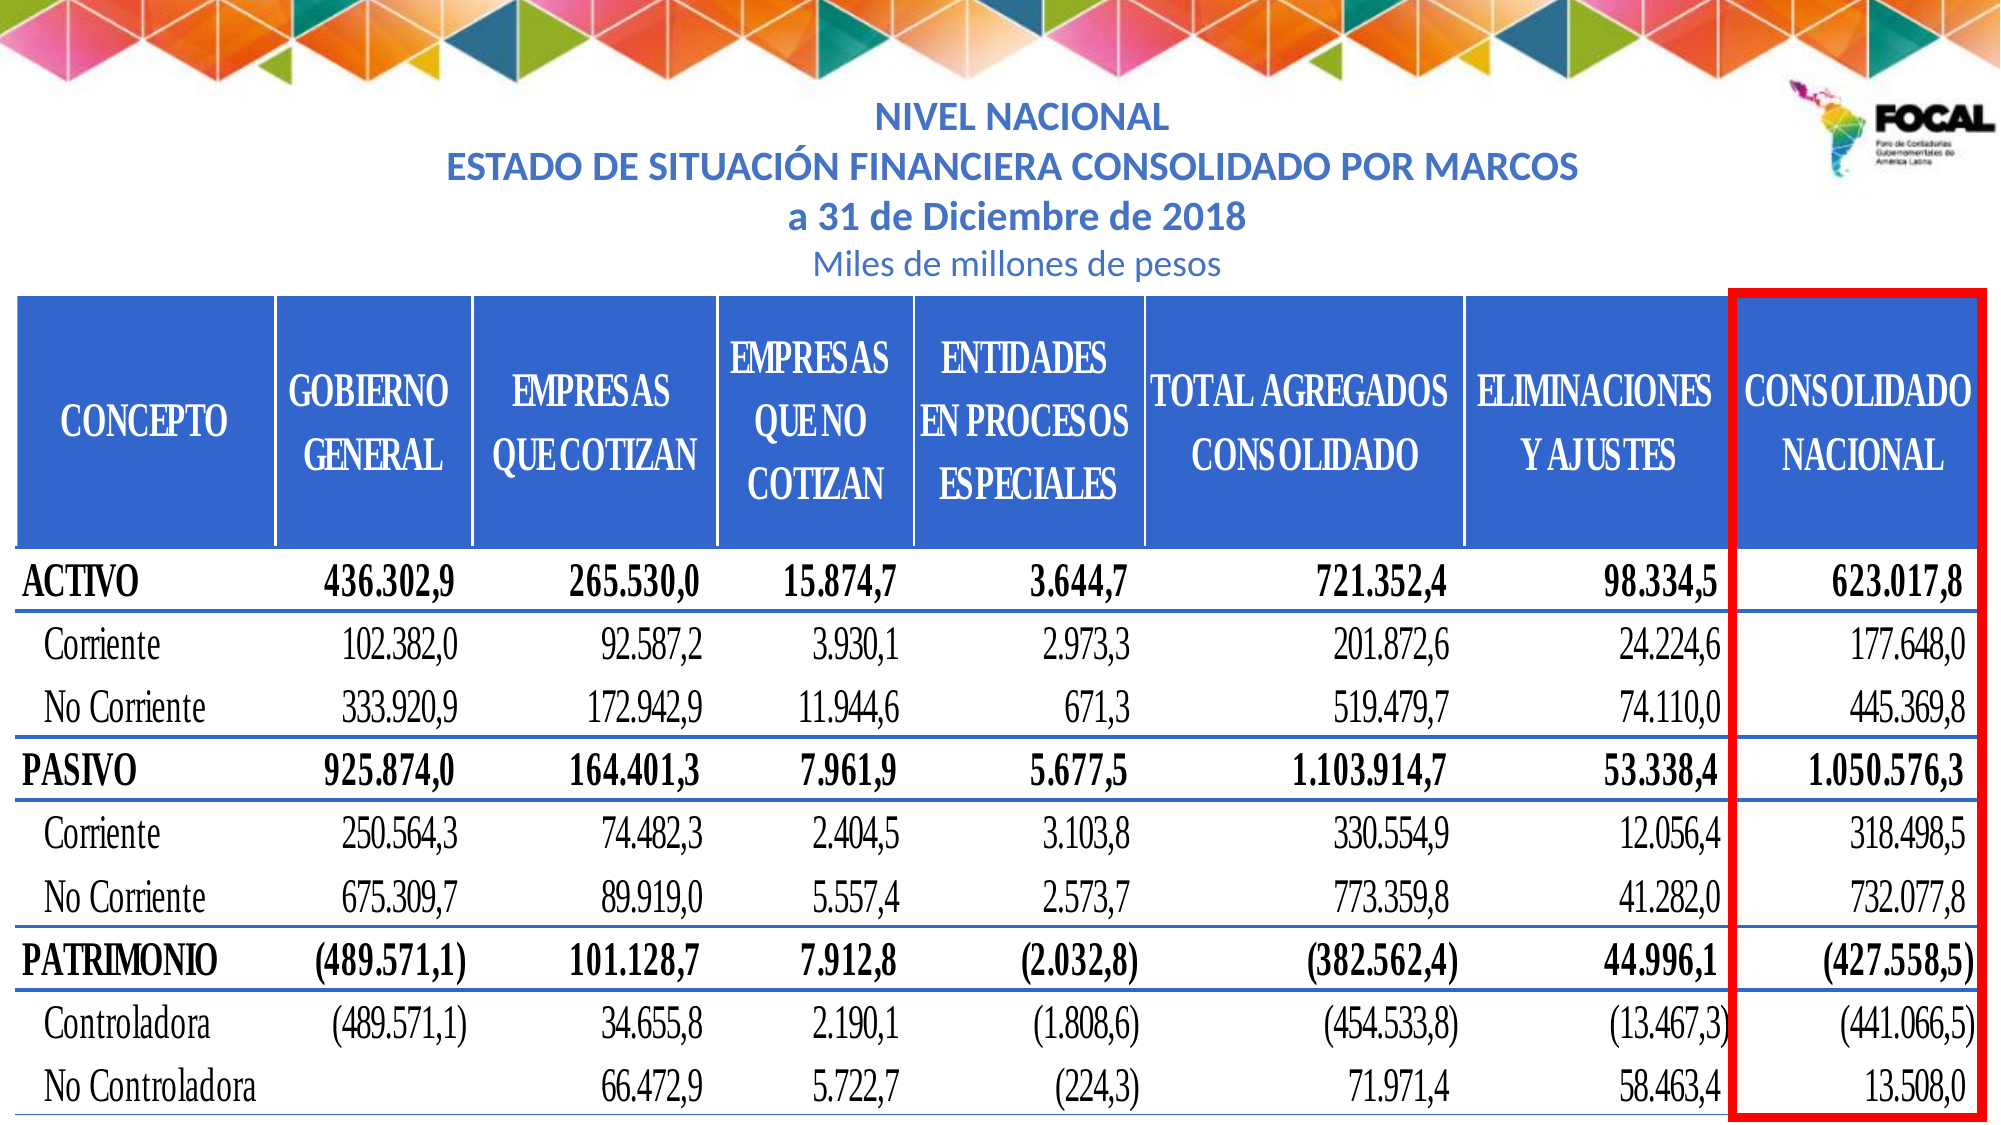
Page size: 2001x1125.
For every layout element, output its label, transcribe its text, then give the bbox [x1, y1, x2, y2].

picture [14, 293, 1982, 1119]
picture [0, 0, 2000, 268]
title NIVEL NACIONAL ESTADO DE SITUACIÓN FINANCIERA CONSOLIDADO POR MARCOS a 31 de Diciembre de 2018 Miles de millones de pesos [197, 81, 1838, 257]
